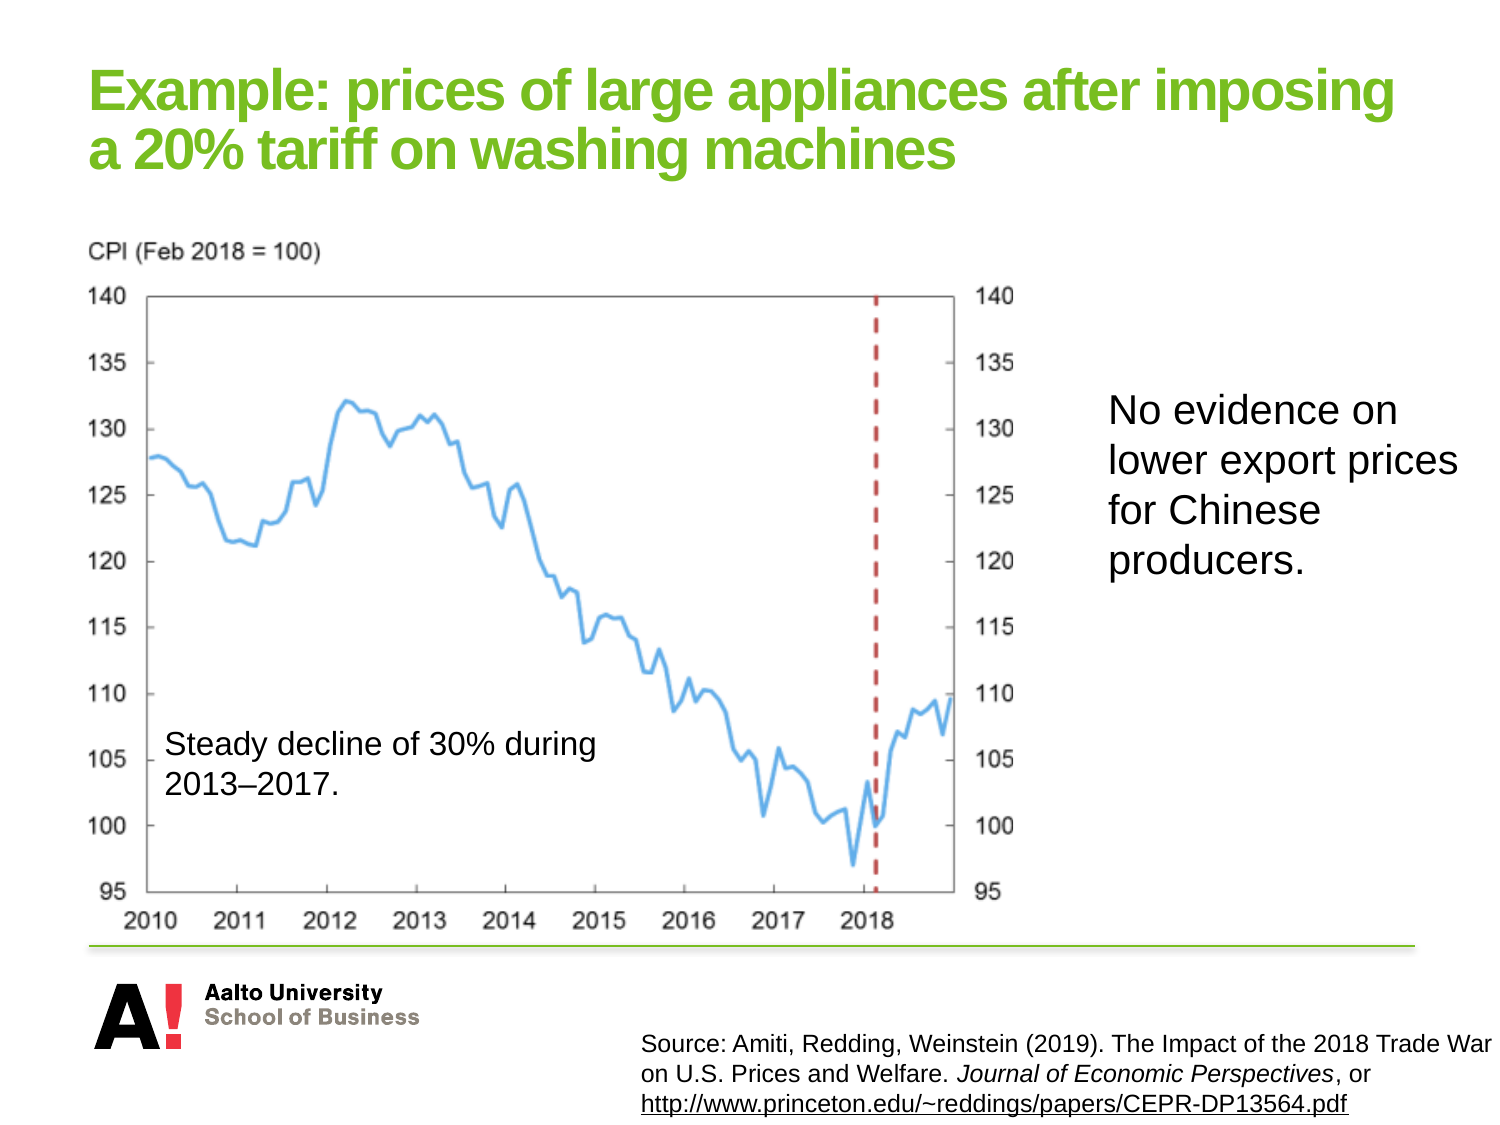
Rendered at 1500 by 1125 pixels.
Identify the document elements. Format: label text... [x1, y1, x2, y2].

text_box Source: Amiti, Redding, Weinstein (2019). The Impact of the 2018 Trade War on U.S. Prices and Welfare. Journal of Economic Perspectives, or http://www.princeton.edu/~reddings/papers/CEPR-DP13564.pdf [640, 1027, 1500, 1118]
title Example: prices of large appliances after imposing a 20% tariff on washing machines [88, 62, 1415, 184]
text_box No evidence on lower export prices for Chinese producers. [1108, 382, 1460, 584]
picture [88, 241, 1014, 932]
